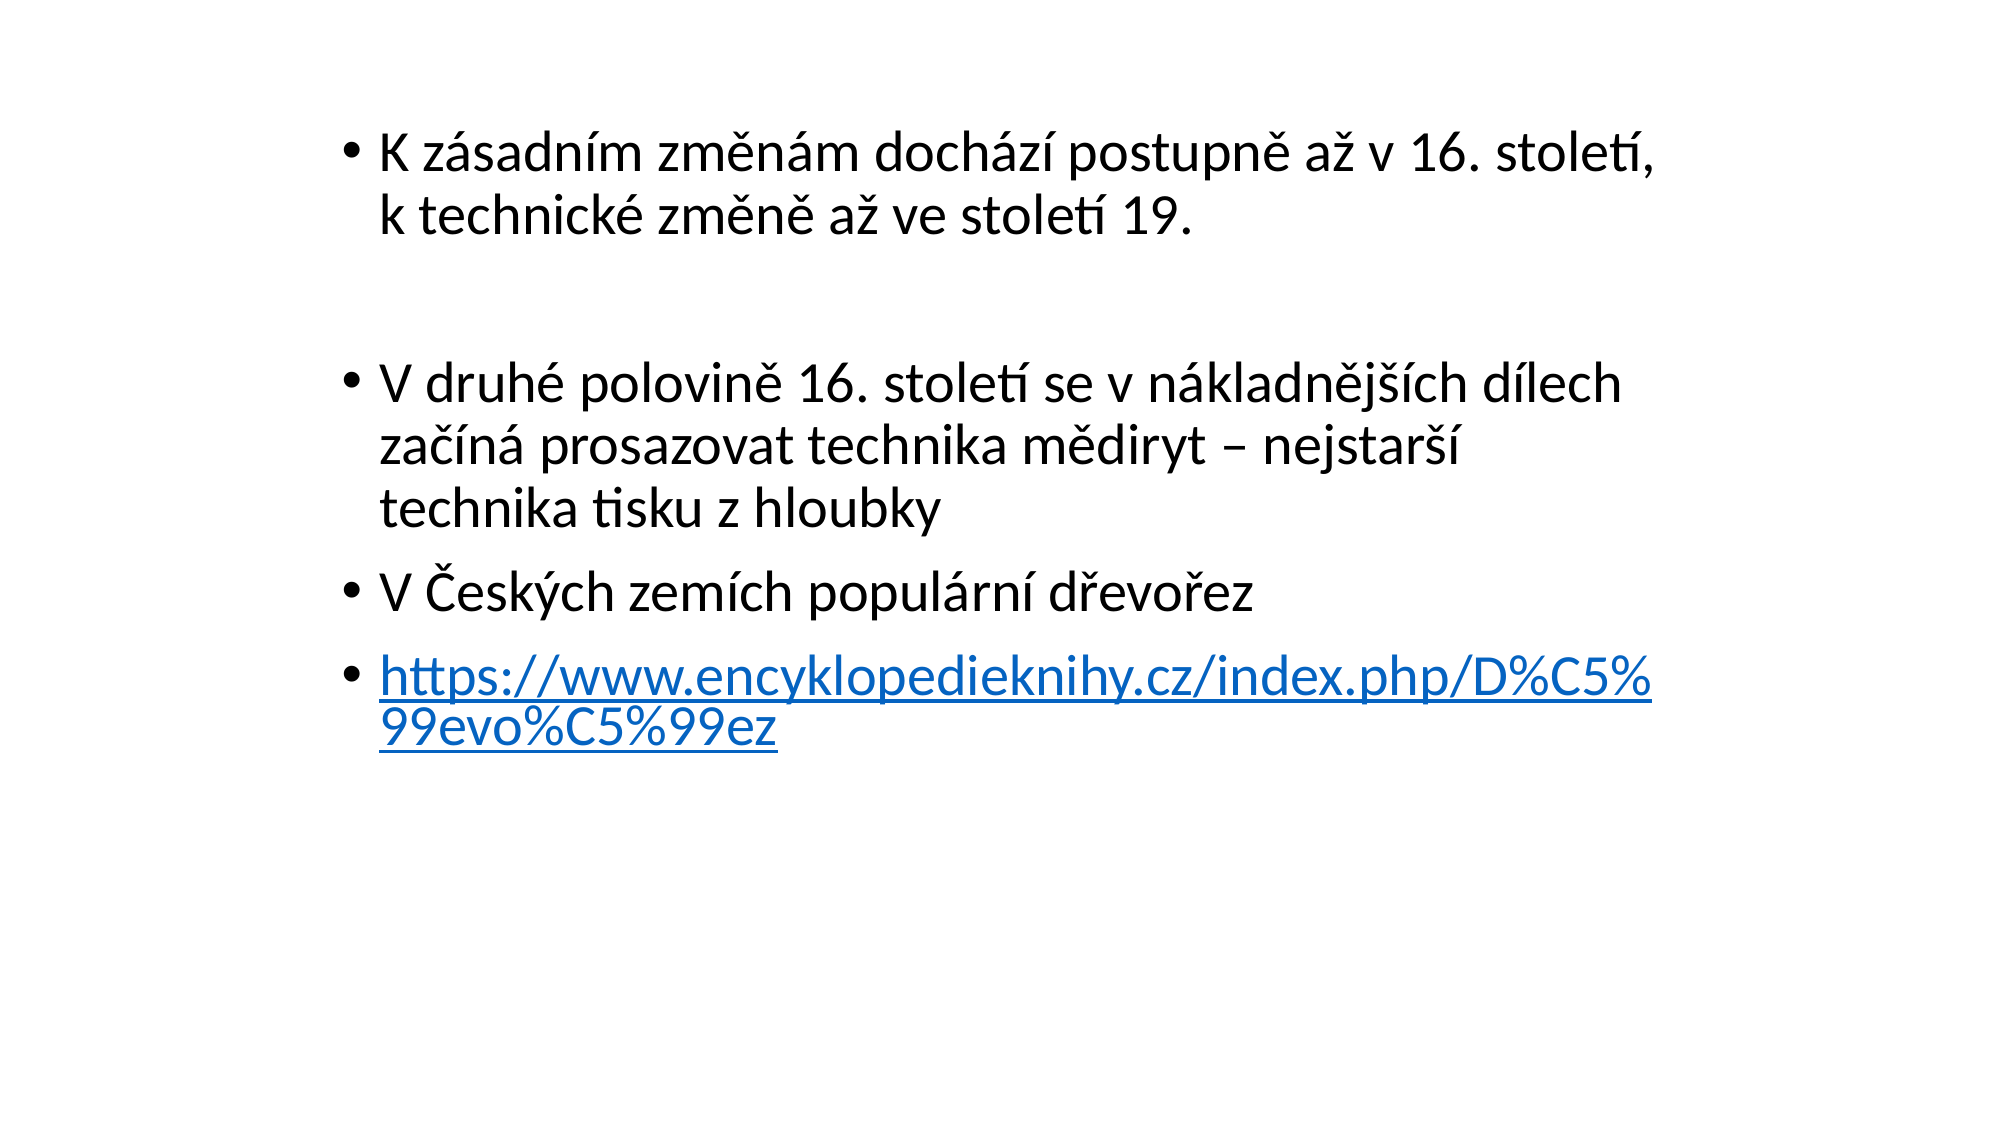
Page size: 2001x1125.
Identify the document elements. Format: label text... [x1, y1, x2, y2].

list K zásadním změnám dochází postupně až v 16. století, k technické změně až ve století 19. V druhé polovině 16. století se v nákladnějších dílech začíná prosazovat technika mědiryt – nejstarší technika tisku z hloubky V Českých zemích populární dřevořez https://www.encyklopedieknihy.cz/index.php/D%C5%99evo%C5%99ez [326, 113, 1675, 1005]
